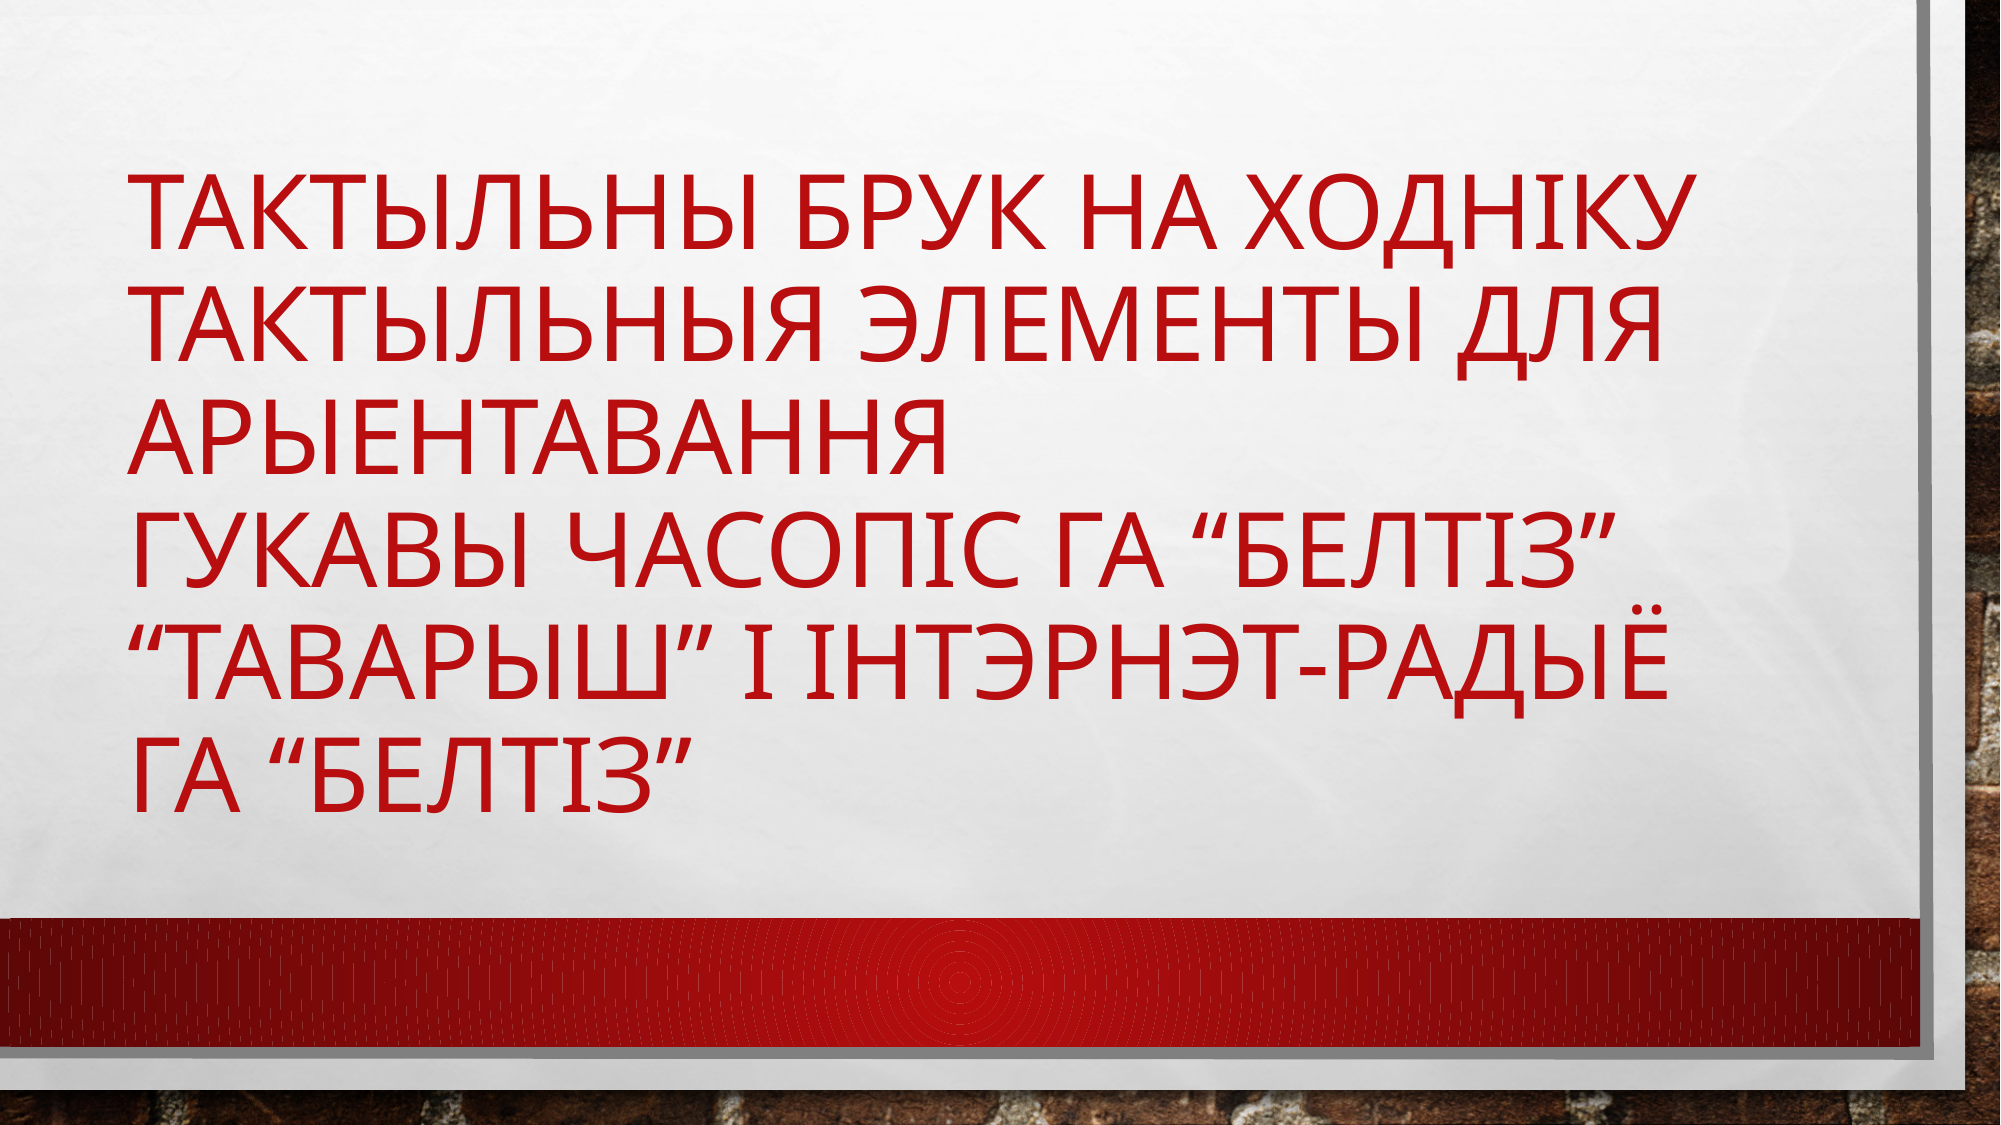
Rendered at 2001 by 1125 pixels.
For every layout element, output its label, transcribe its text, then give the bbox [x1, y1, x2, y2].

title Тактыльны брук на ходніку Тактыльныя элементы для арыентавання Гукавы часопіс ГА “БелТІЗ” “Таварыш” і Інтэрнэт-радыё ГА “БелТІЗ” [112, 112, 1818, 882]
picture [0, 0, 2000, 1125]
